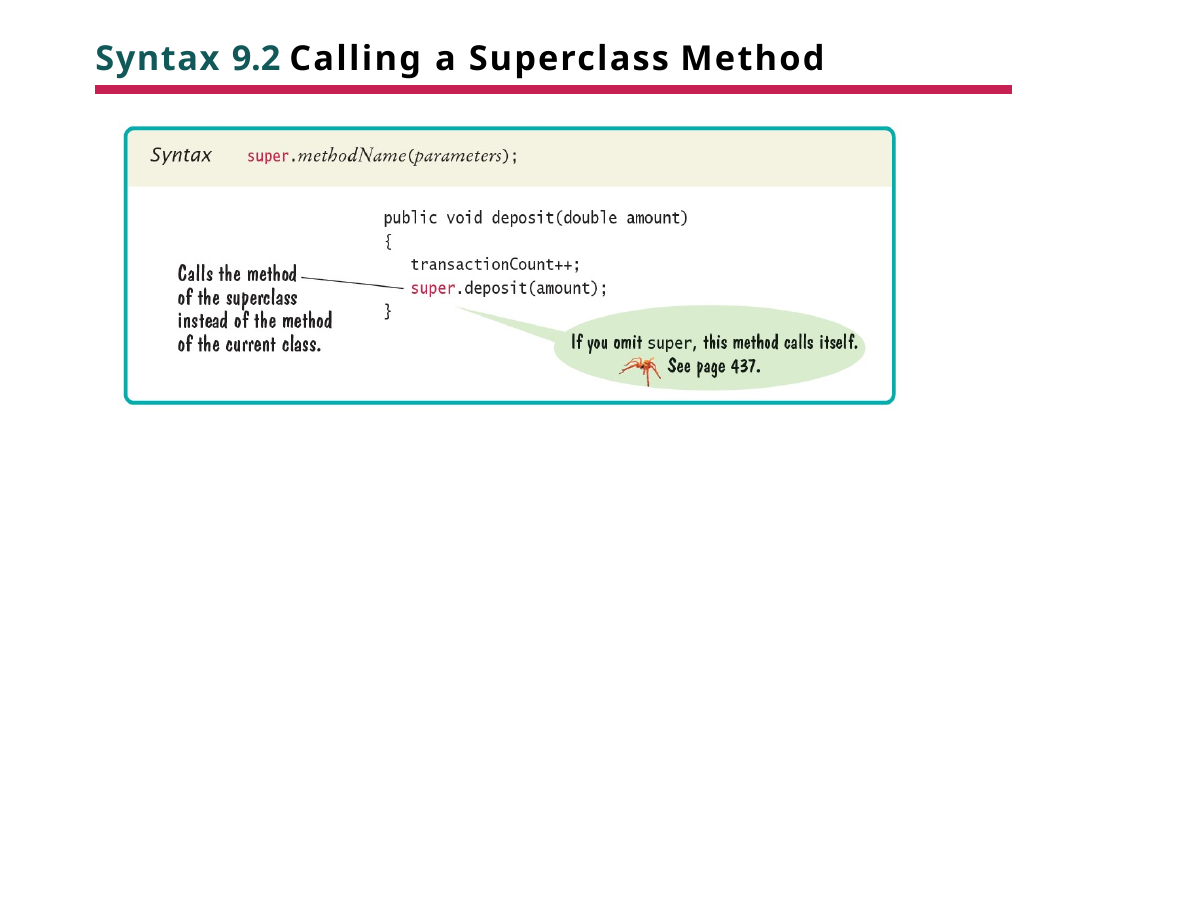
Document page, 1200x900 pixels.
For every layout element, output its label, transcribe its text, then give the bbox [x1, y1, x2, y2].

title Syntax 9.2 Calling a Superclass Method [93, 36, 1107, 187]
text_box [117, 120, 901, 411]
